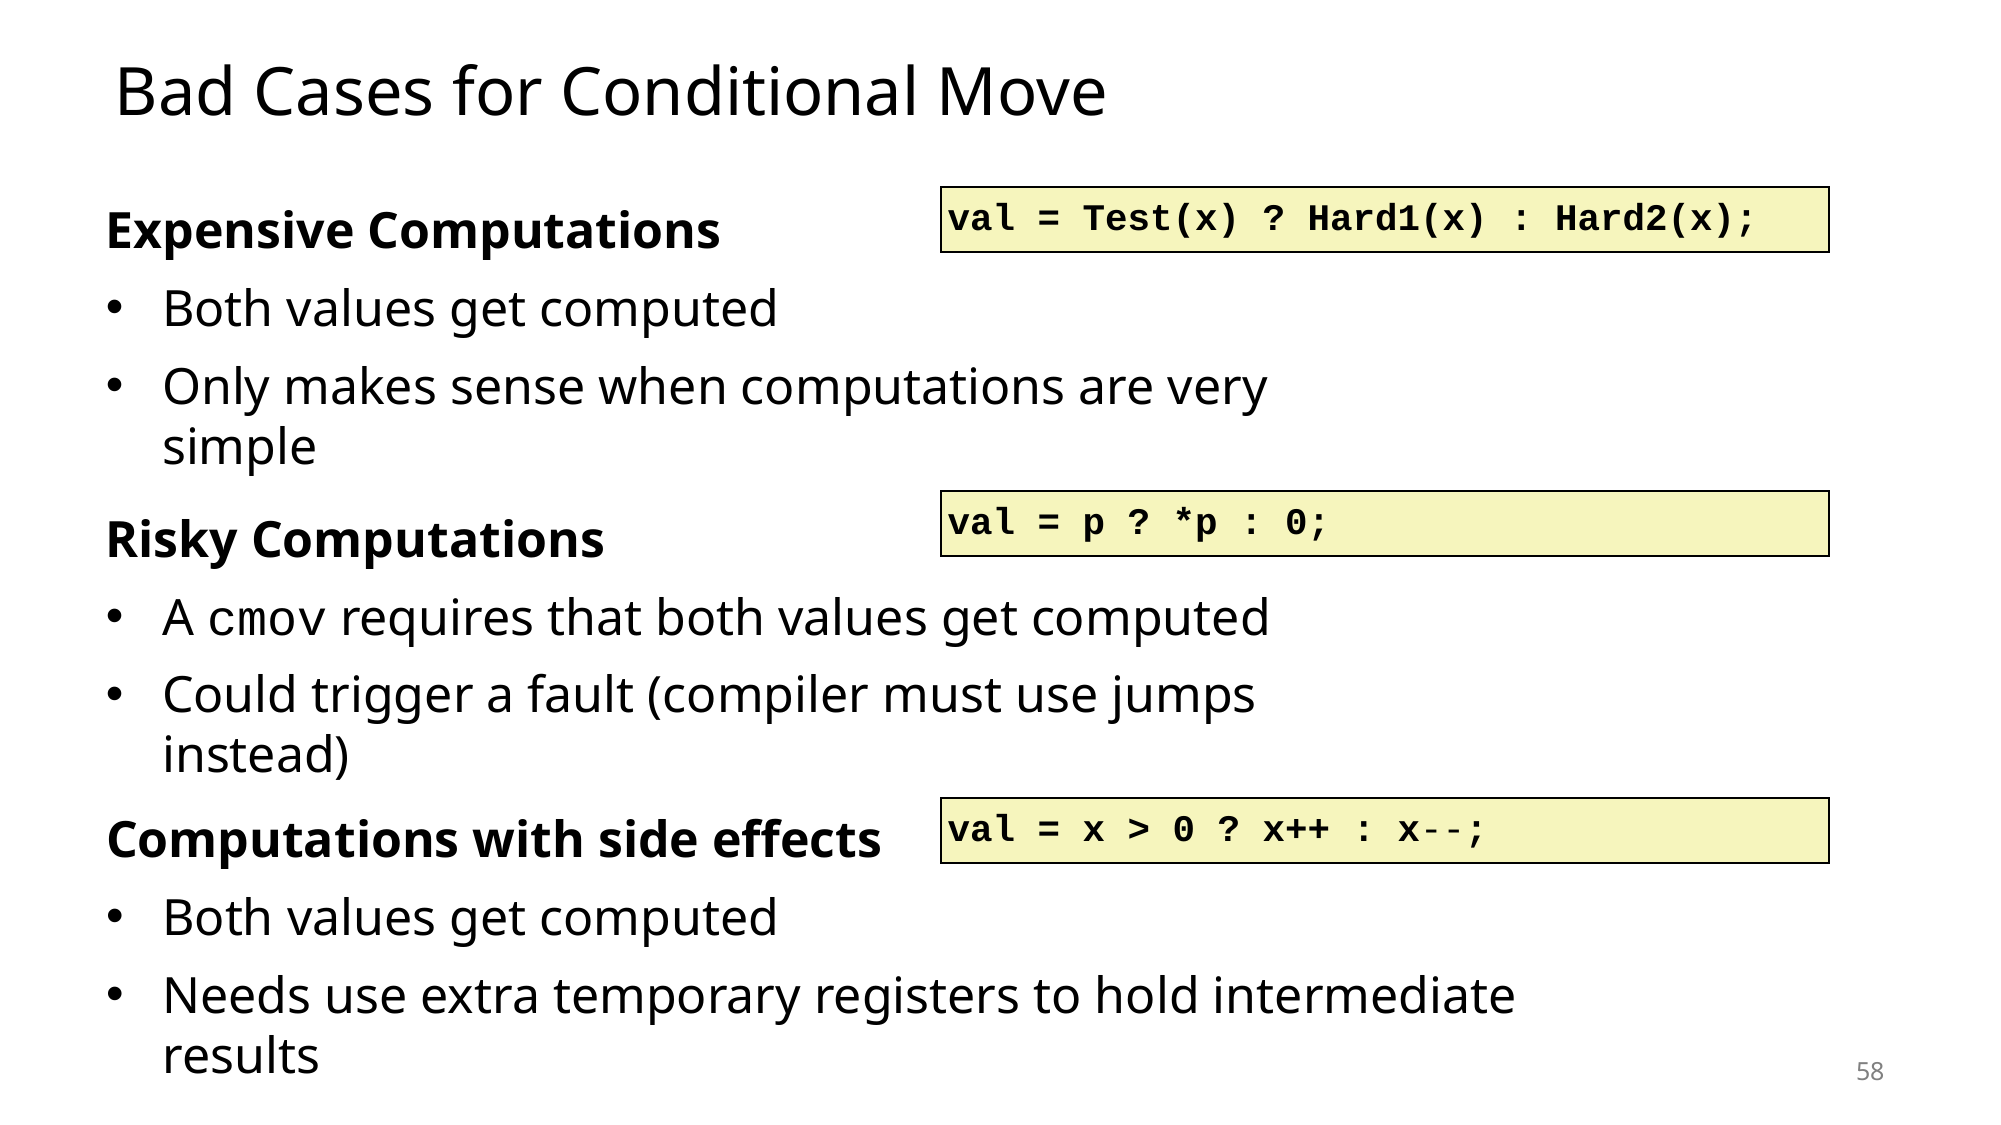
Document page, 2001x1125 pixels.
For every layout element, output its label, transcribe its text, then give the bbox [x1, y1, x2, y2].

text_box Expensive Computations Both values get computed Only makes sense when computations are very simple [99, 192, 1368, 500]
text_box Risky Computations A cmov requires that both values get computed Could trigger a fault (compiler must use jumps instead) [99, 500, 1428, 801]
slide_number 58 [1749, 1042, 1900, 1103]
text_box Computations with side effects Both values get computed Needs use extra temporary registers to hold intermediate results [99, 801, 1631, 1125]
title Bad Cases for Conditional Move [99, 37, 1900, 150]
text_box val = Test(x) ? Hard1(x) : Hard2(x); [941, 186, 1829, 252]
text_box val = x > 0 ? x++ : x--; [1428, 797, 1829, 864]
text_box val = p ? *p : 0; [941, 490, 1829, 556]
